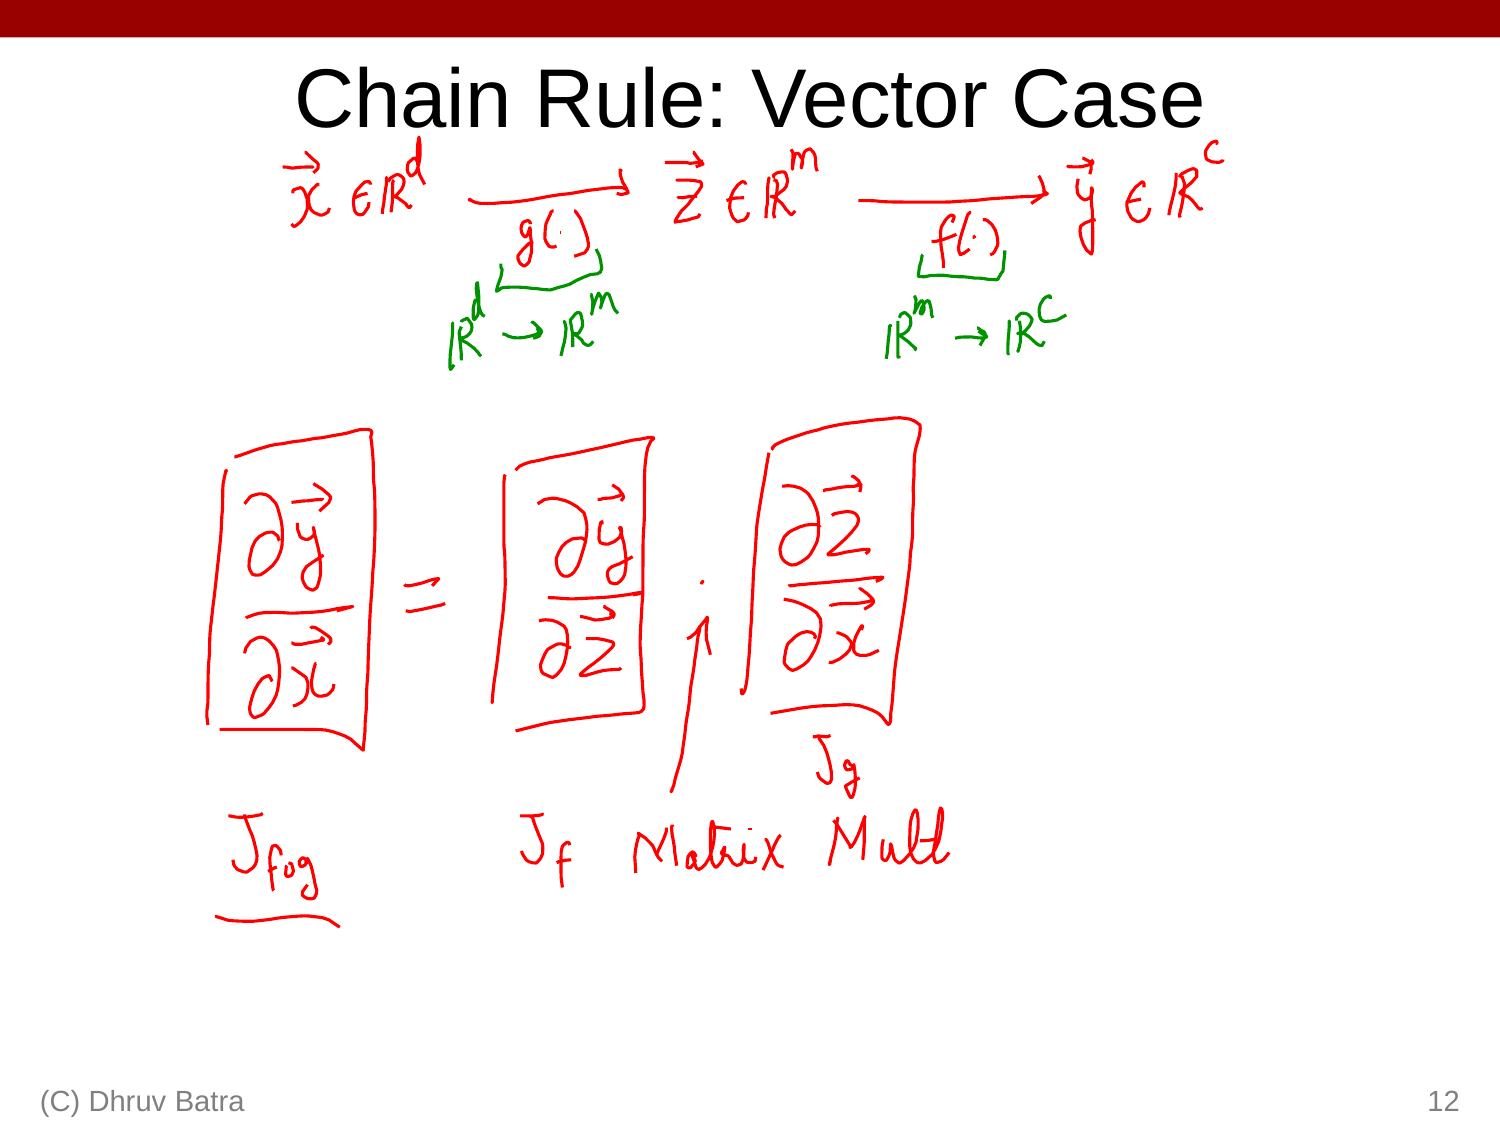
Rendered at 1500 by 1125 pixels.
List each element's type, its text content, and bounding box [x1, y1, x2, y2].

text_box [537, 497, 643, 678]
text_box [404, 578, 446, 612]
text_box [829, 807, 950, 865]
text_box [491, 437, 655, 732]
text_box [812, 735, 861, 798]
text_box [215, 915, 340, 928]
text_box [499, 274, 596, 281]
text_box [449, 282, 619, 370]
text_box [885, 320, 900, 360]
slide_number 12 [1162, 1049, 1476, 1125]
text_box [634, 821, 784, 874]
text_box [228, 812, 318, 900]
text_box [469, 169, 629, 267]
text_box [519, 812, 572, 888]
footer (C) Dhruv Batra [24, 1049, 501, 1125]
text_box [779, 485, 884, 671]
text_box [822, 476, 862, 484]
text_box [282, 137, 425, 227]
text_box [858, 140, 1224, 269]
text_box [899, 250, 1067, 355]
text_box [597, 484, 624, 496]
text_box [670, 616, 711, 792]
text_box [674, 148, 818, 223]
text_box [206, 429, 376, 751]
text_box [740, 417, 921, 725]
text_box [244, 483, 354, 718]
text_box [664, 152, 704, 168]
title Chain Rule: Vector Case [112, 37, 1388, 151]
